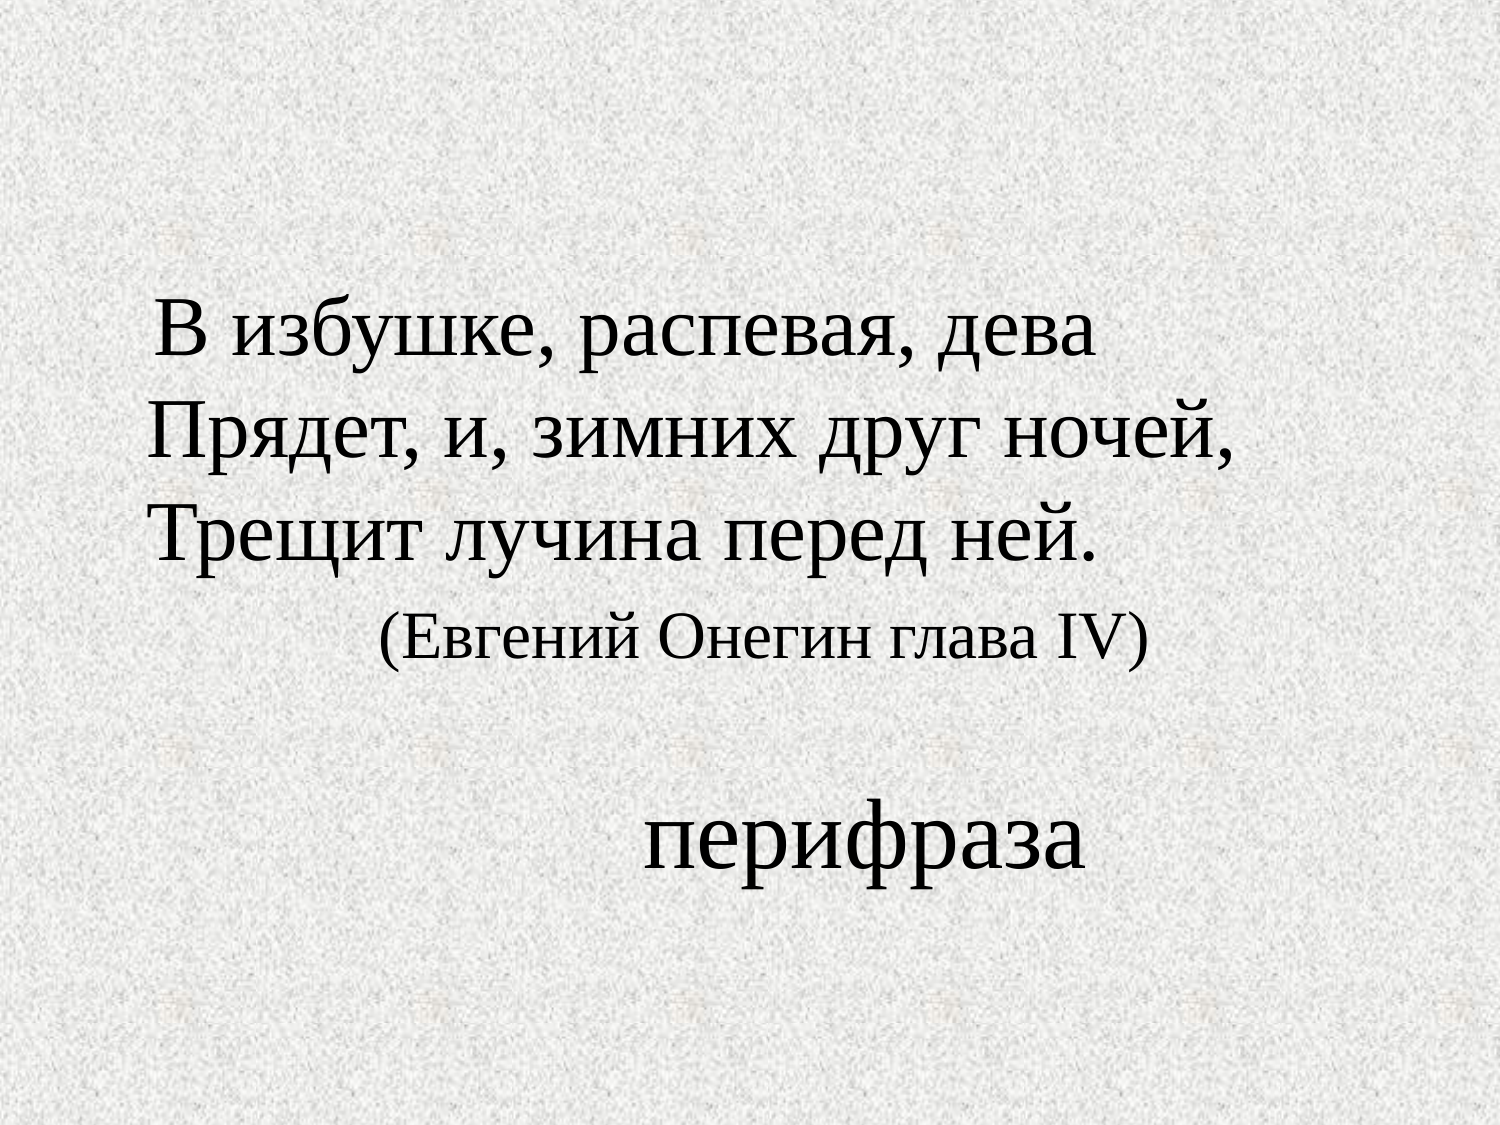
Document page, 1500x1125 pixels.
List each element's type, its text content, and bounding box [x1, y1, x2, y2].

list В избушке, распевая, дева Прядет, и, зимних друг ночей, Трещит лучина перед ней. (Евгений Онегин глава IV) [75, 262, 1425, 680]
text_box перифраза [628, 761, 1103, 897]
picture [0, 0, 1500, 1125]
